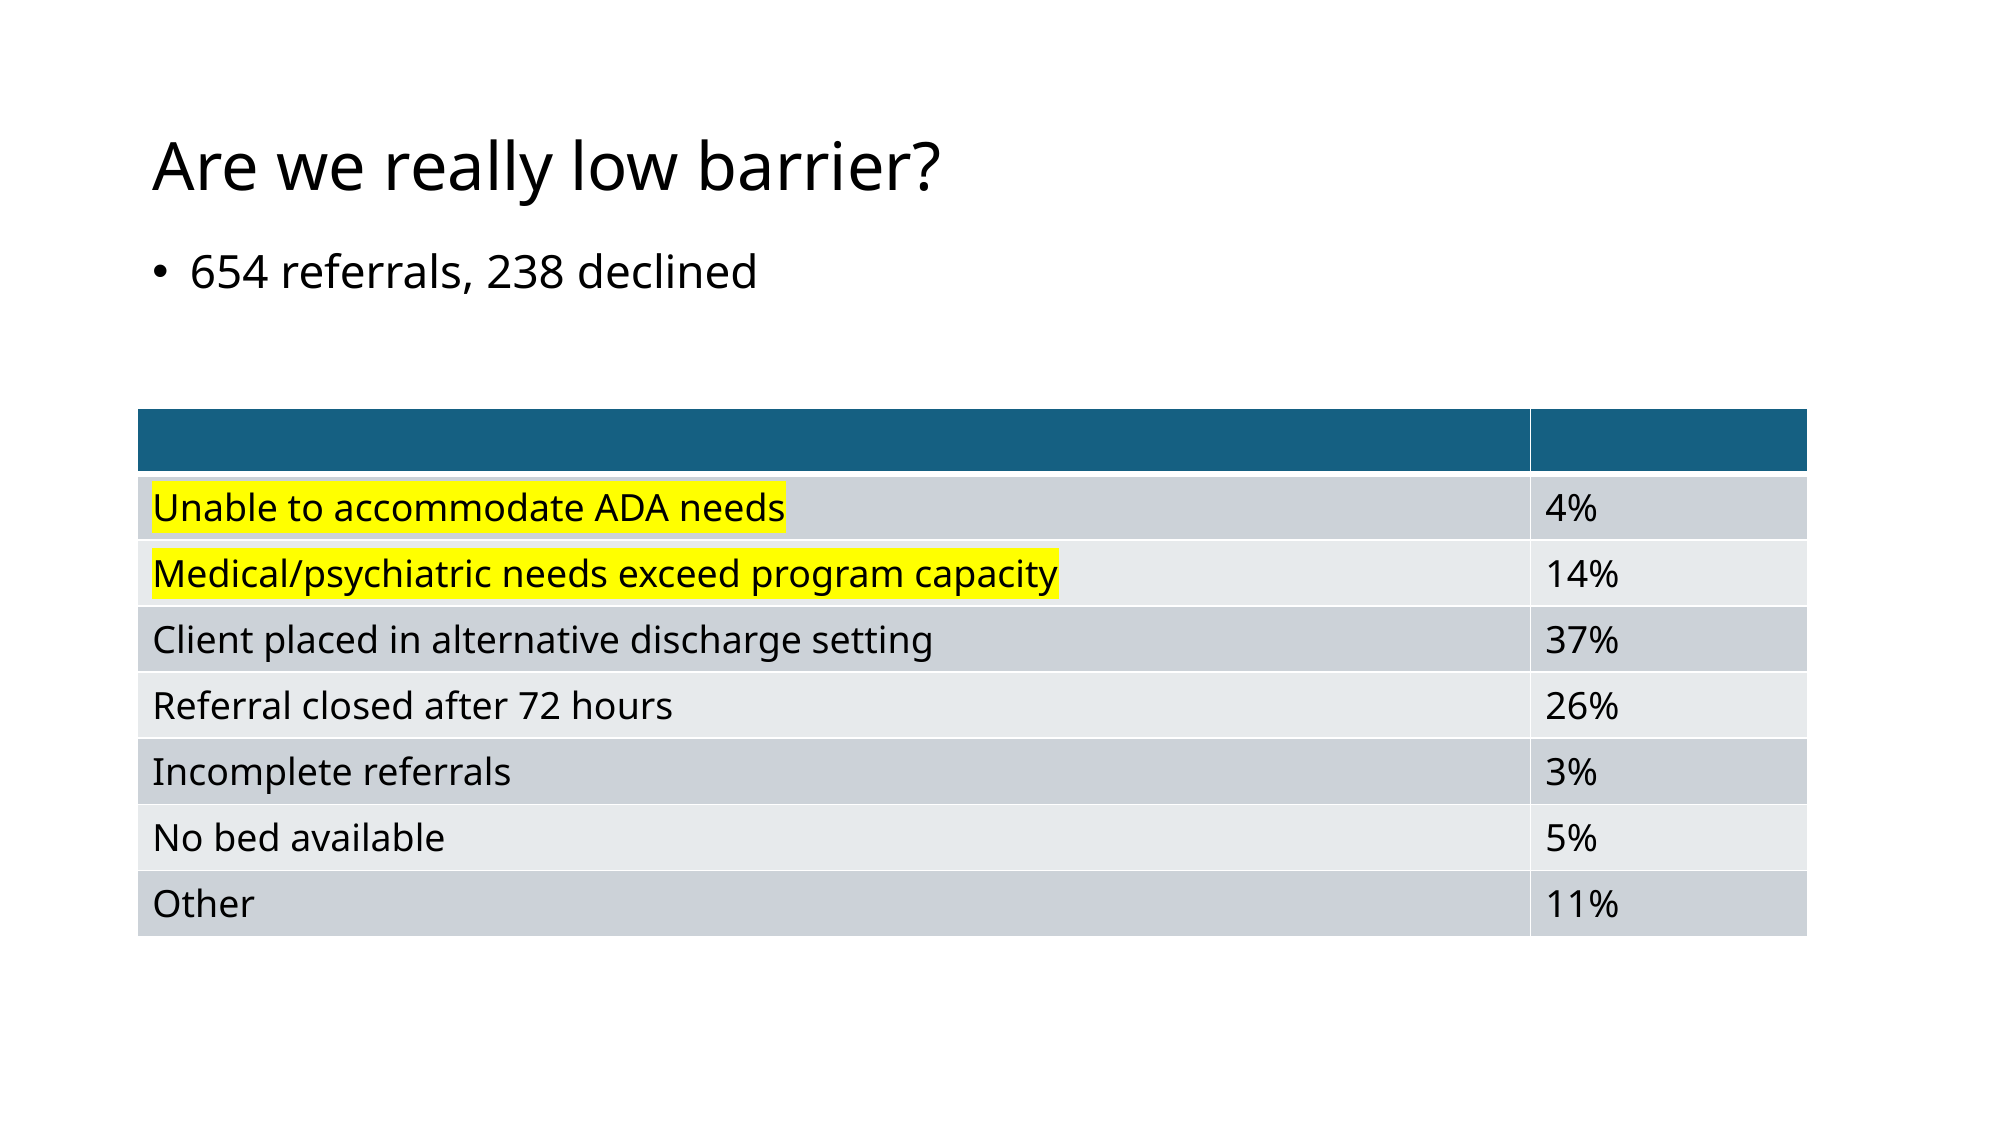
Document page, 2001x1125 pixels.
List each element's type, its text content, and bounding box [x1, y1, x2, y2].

title Are we really low barrier? [137, 59, 1863, 241]
list 654 referrals, 238 declined [137, 241, 1863, 956]
table_header [1531, 409, 1807, 471]
table_cell Medical/psychiatric needs exceed program capacity [138, 541, 1530, 605]
table_cell 3% [1531, 739, 1807, 804]
table_cell Other [138, 871, 1530, 936]
table_cell Incomplete referrals [138, 739, 1530, 804]
table_cell 11% [1531, 871, 1807, 936]
table_cell Referral closed after 72 hours [138, 673, 1530, 737]
table_cell No bed available [138, 805, 1530, 870]
table_cell Client placed in alternative discharge setting [138, 607, 1530, 671]
table_cell 37% [1531, 607, 1807, 671]
table_cell 26% [1531, 673, 1807, 737]
table_header [138, 409, 1530, 471]
table_cell 4% [1531, 477, 1807, 539]
table_cell Unable to accommodate ADA needs [138, 477, 1530, 539]
table_cell 14% [1531, 541, 1807, 605]
table_cell 5% [1531, 805, 1807, 870]
